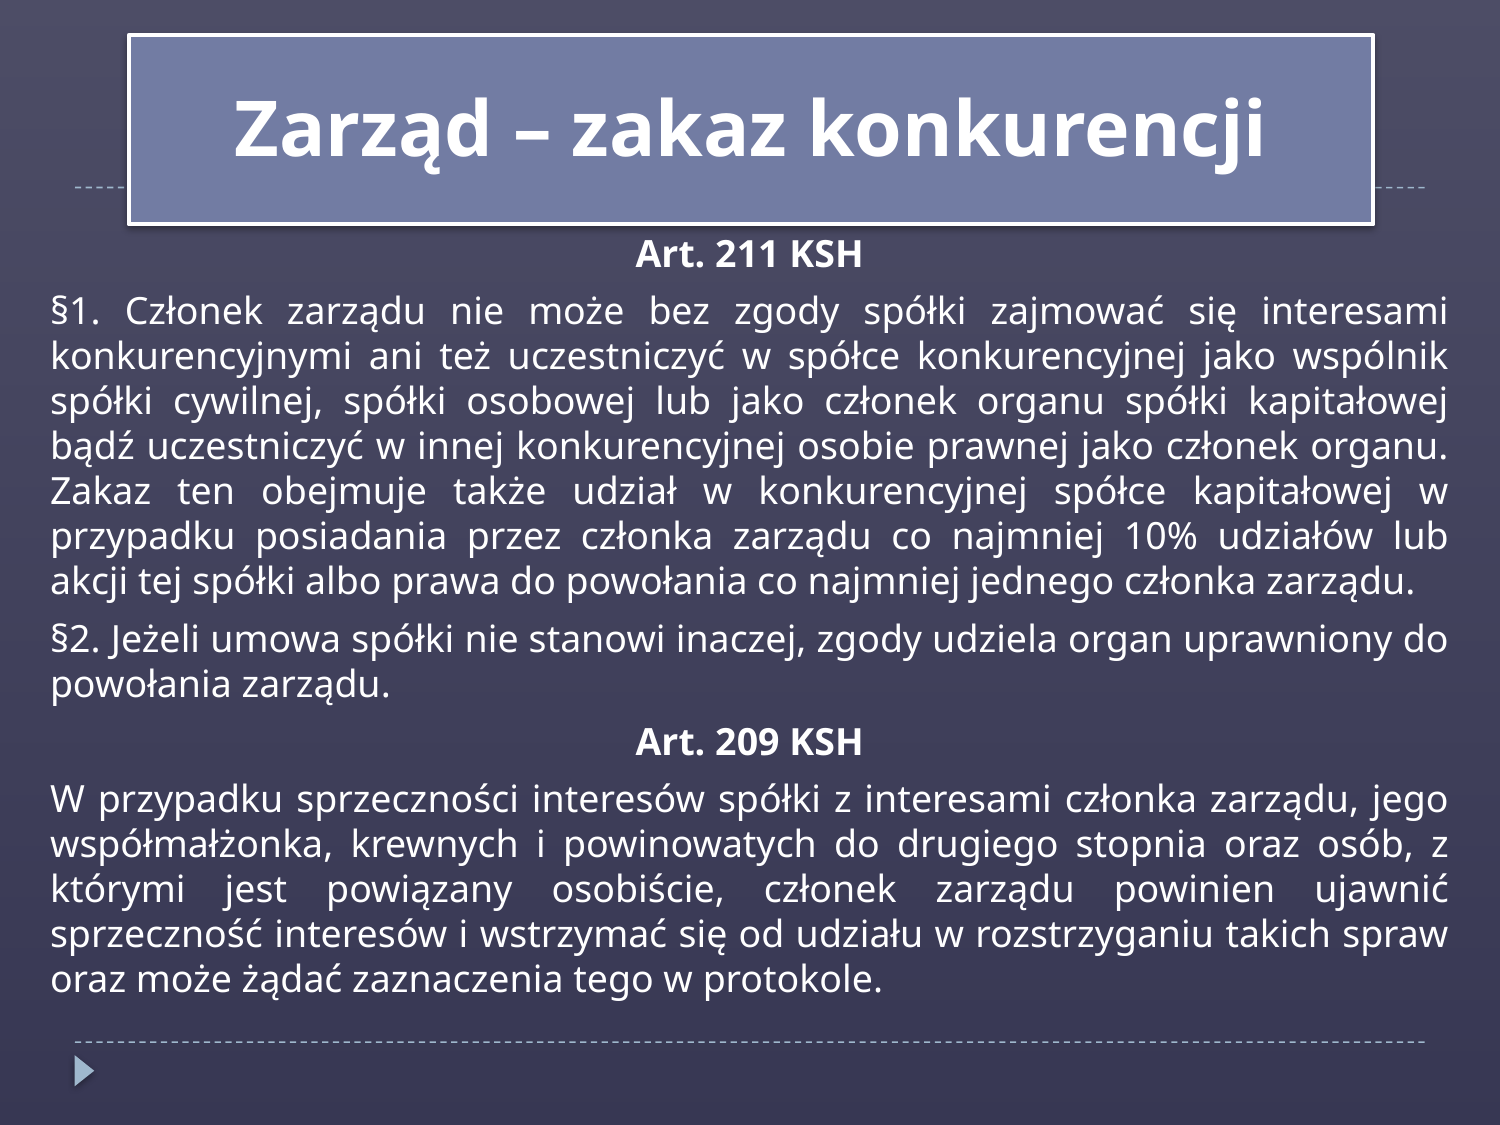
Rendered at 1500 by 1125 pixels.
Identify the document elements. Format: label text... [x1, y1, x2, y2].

list Art. 211 KSH §1. Członek zarządu nie może bez zgody spółki zajmować się interesami konkurencyjnymi ani też uczestniczyć w spółce konkurencyjnej jako wspólnik spółki cywilnej, spółki osobowej lub jako członek organu spółki kapitałowej bądź uczestniczyć w innej konkurencyjnej osobie prawnej jako członek organu. Zakaz ten obejmuje także udział w konkurencyjnej spółce kapitałowej w przypadku posiadania przez członka zarządu co najmniej 10% udziałów lub akcji tej spółki albo prawa do powołania co najmniej jednego członka zarządu. §2. Jeżeli umowa spółki nie stanowi inaczej, zgody udziela organ uprawniony do powołania zarządu. Art. 209 KSH W przypadku sprzeczności interesów spółki z interesami członka zarządu, jego współmałżonka, krewnych i powinowatych do drugiego stopnia oraz osób, z którymi jest powiązany osobiście, członek zarządu powinien ujawnić sprzeczność interesów i wstrzymać się od udziału w rozstrzyganiu takich spraw oraz może żądać zaznaczenia tego w protokole. [35, 222, 1465, 1067]
text_box Zarząd – zakaz konkurencji [127, 33, 1375, 226]
